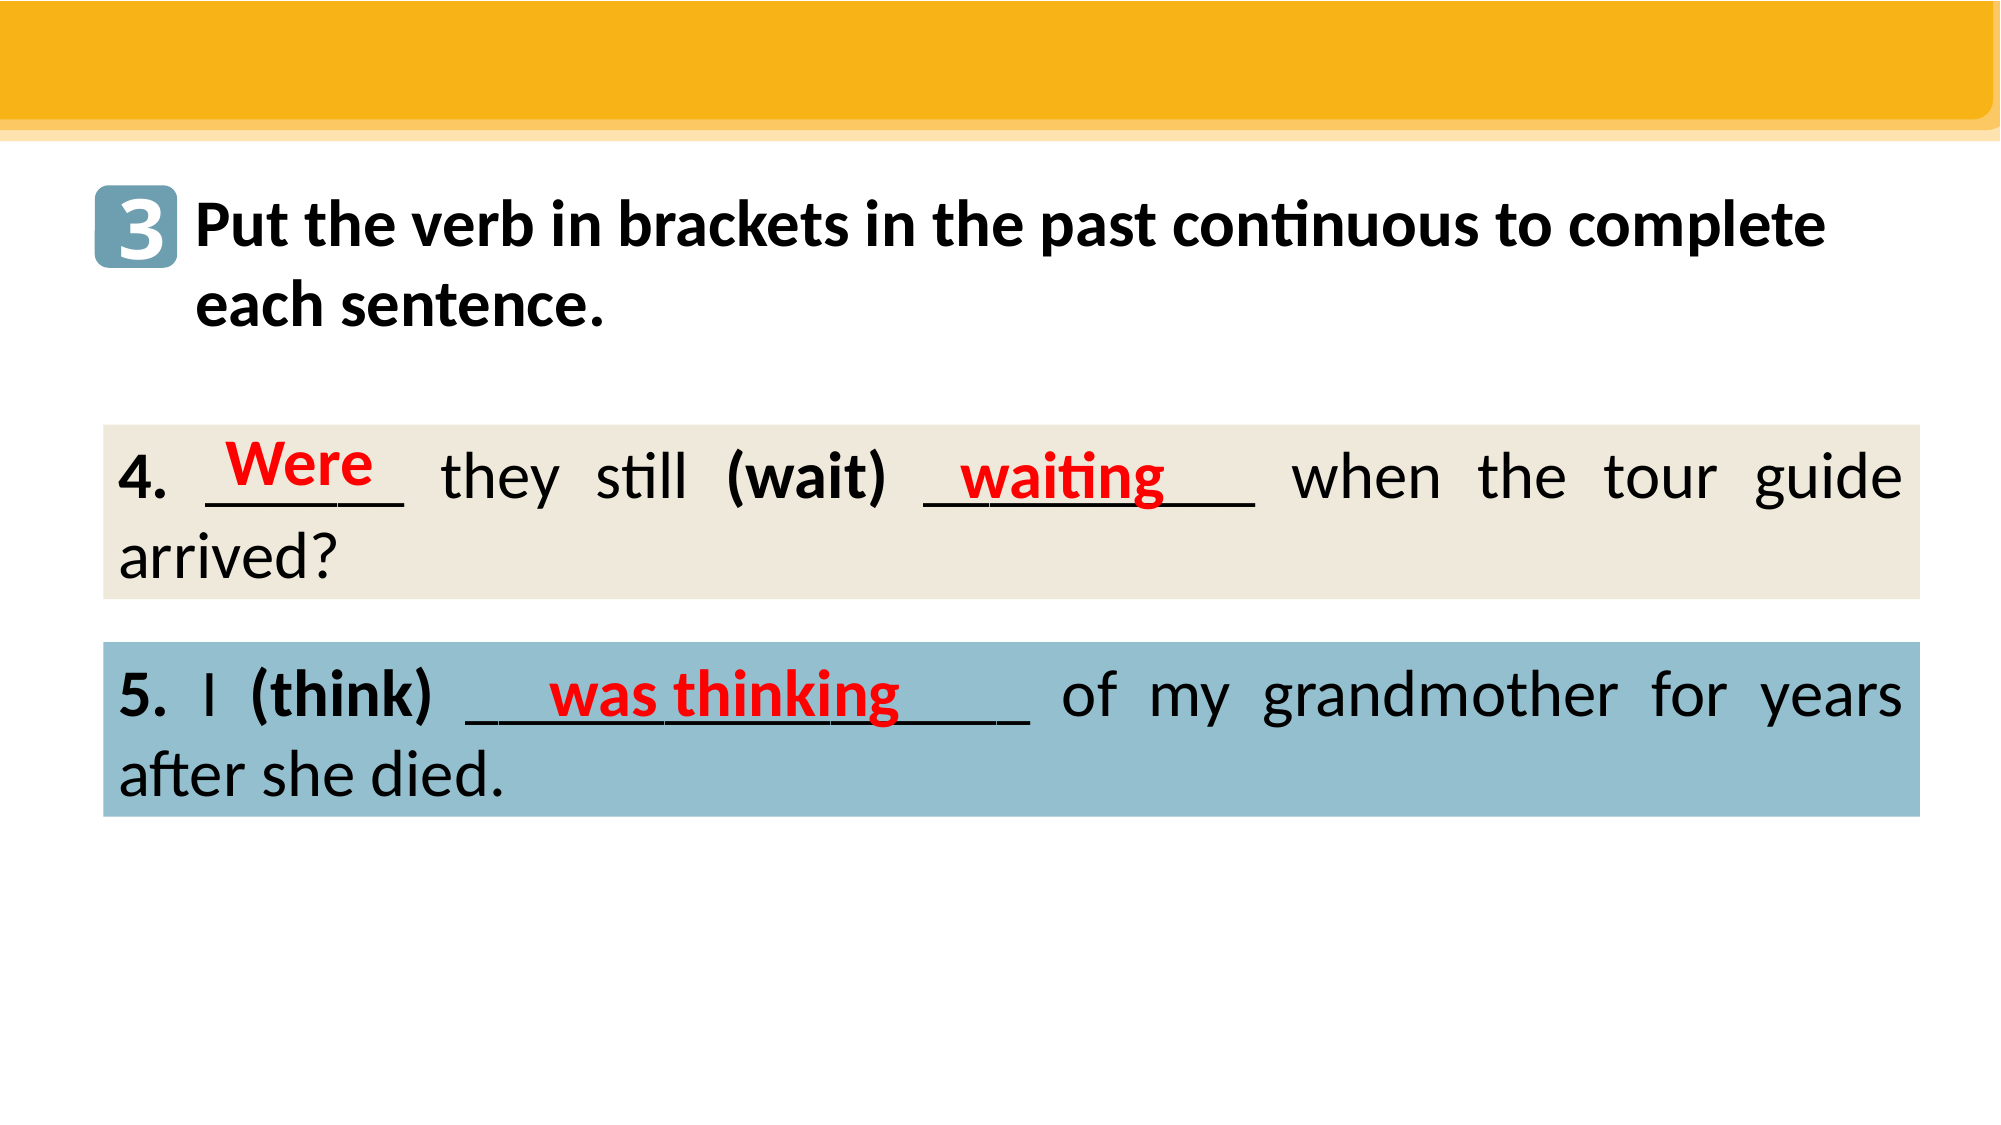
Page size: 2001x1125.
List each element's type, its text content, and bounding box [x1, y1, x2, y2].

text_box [0, 1, 2000, 142]
text_box Put the verb in brackets in the past continuous to complete each sentence. [180, 172, 1967, 347]
text_box 4. ______ they still (wait) __________ when the tour guide arrived? [103, 424, 1920, 600]
text_box 3 [103, 168, 169, 284]
text_box [93, 185, 103, 268]
text_box 5. I (think) _________________ of my grandmother for years after she died. [103, 642, 1920, 817]
text_box was thinking [535, 642, 1158, 737]
text_box waiting [945, 424, 1202, 520]
text_box [169, 185, 179, 268]
text_box Were [210, 411, 455, 507]
